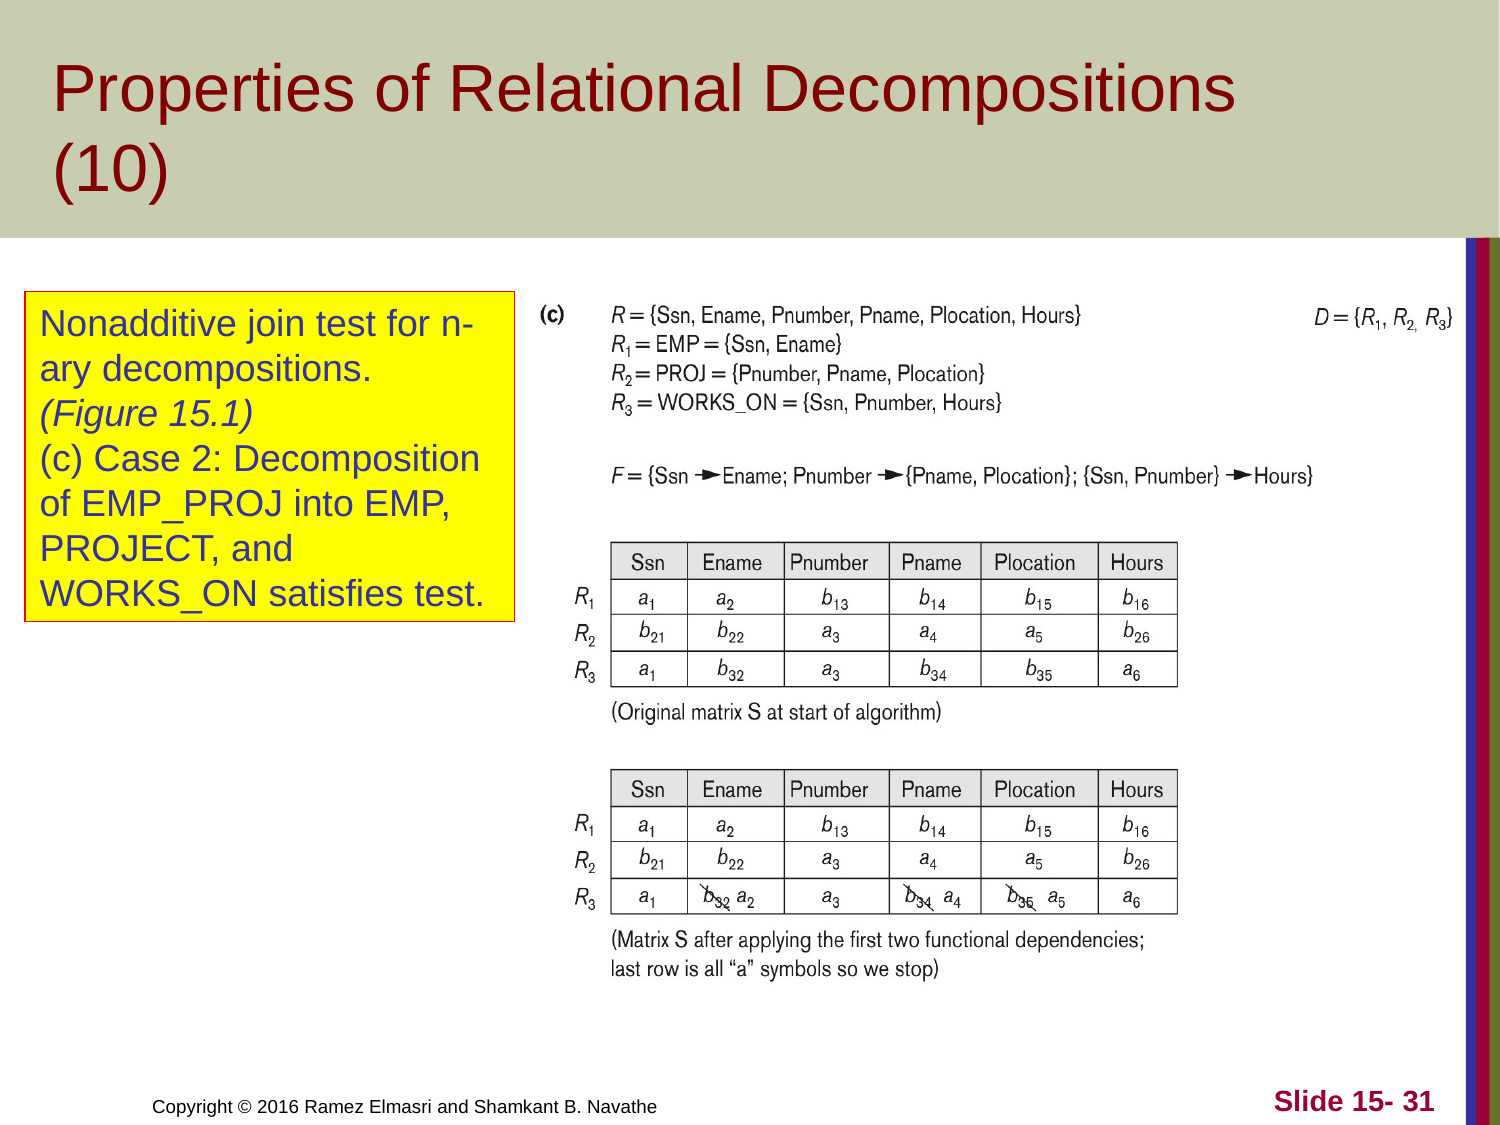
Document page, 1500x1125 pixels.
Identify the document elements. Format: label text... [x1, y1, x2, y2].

text_box Nonadditive join test for n-ary decompositions. (Figure 15.1) (c) Case 2: Decomposition of EMP_PROJ into EMP, PROJECT, and WORKS_ON satisfies test. [24, 291, 515, 622]
title Properties of Relational Decompositions (10) [37, 49, 1317, 213]
slide_number Slide 15- 31 [1137, 1050, 1450, 1125]
picture [523, 285, 1463, 988]
